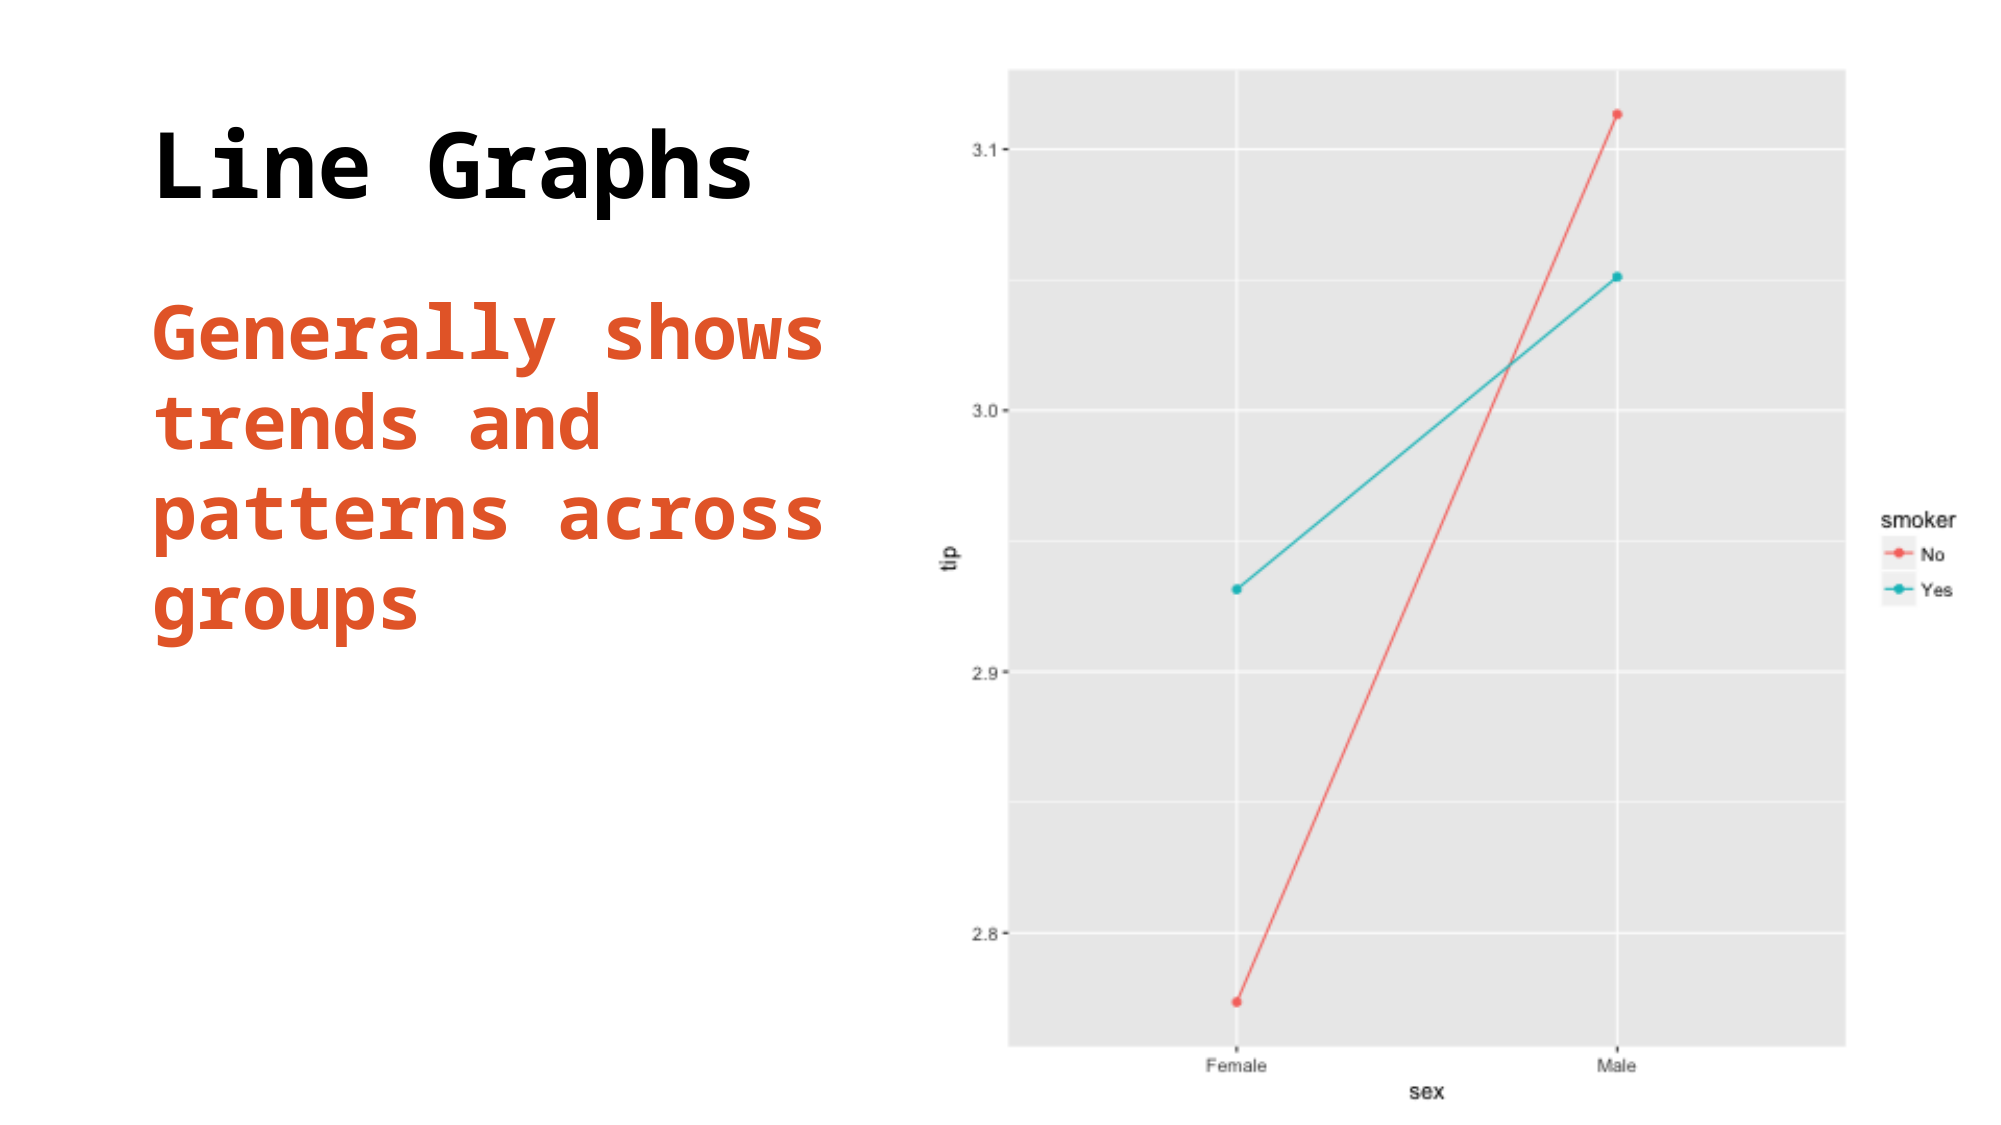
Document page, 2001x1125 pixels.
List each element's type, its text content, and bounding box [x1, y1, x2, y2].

text_box Generally shows trends and patterns across groups [137, 277, 903, 652]
title Line Graphs [137, 59, 929, 278]
picture [929, 59, 1980, 1110]
